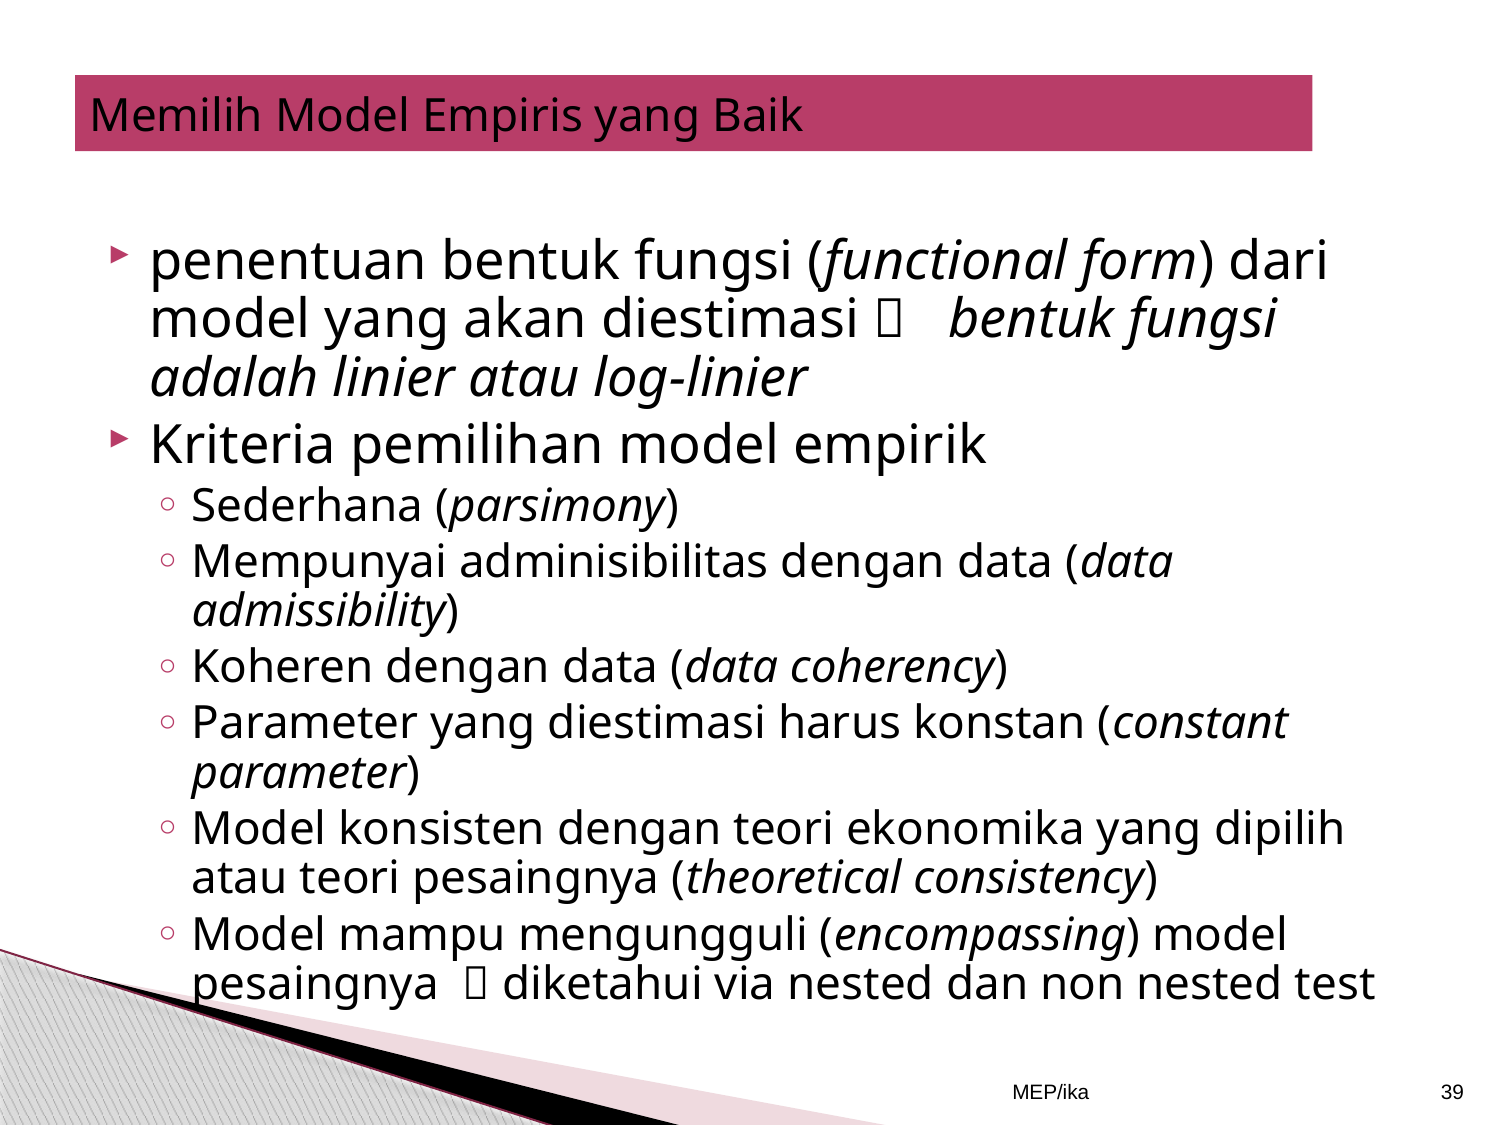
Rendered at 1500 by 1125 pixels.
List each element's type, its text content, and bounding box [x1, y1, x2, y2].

slide_number 39 [1418, 1051, 1479, 1112]
title Memilih Model Empiris yang Baik [75, 75, 1313, 152]
list penentuan bentuk fungsi (functional form) dari model yang akan diestimasi  bentuk fungsi adalah linier atau log-linier Kriteria pemilihan model empirik Sederhana (parsimony) Mempunyai adminisibilitas dengan data (data admissibility) Koheren dengan data (data coherency) Parameter yang diestimasi harus konstan (constant parameter) Model konsisten dengan teori ekonomika yang dipilih atau teori pesaingnya (theoretical consistency) Model mampu mengungguli (encompassing) model pesaingnya  diketahui via nested dan non nested test [75, 224, 1425, 1050]
footer MEP/ika [718, 1051, 1105, 1112]
